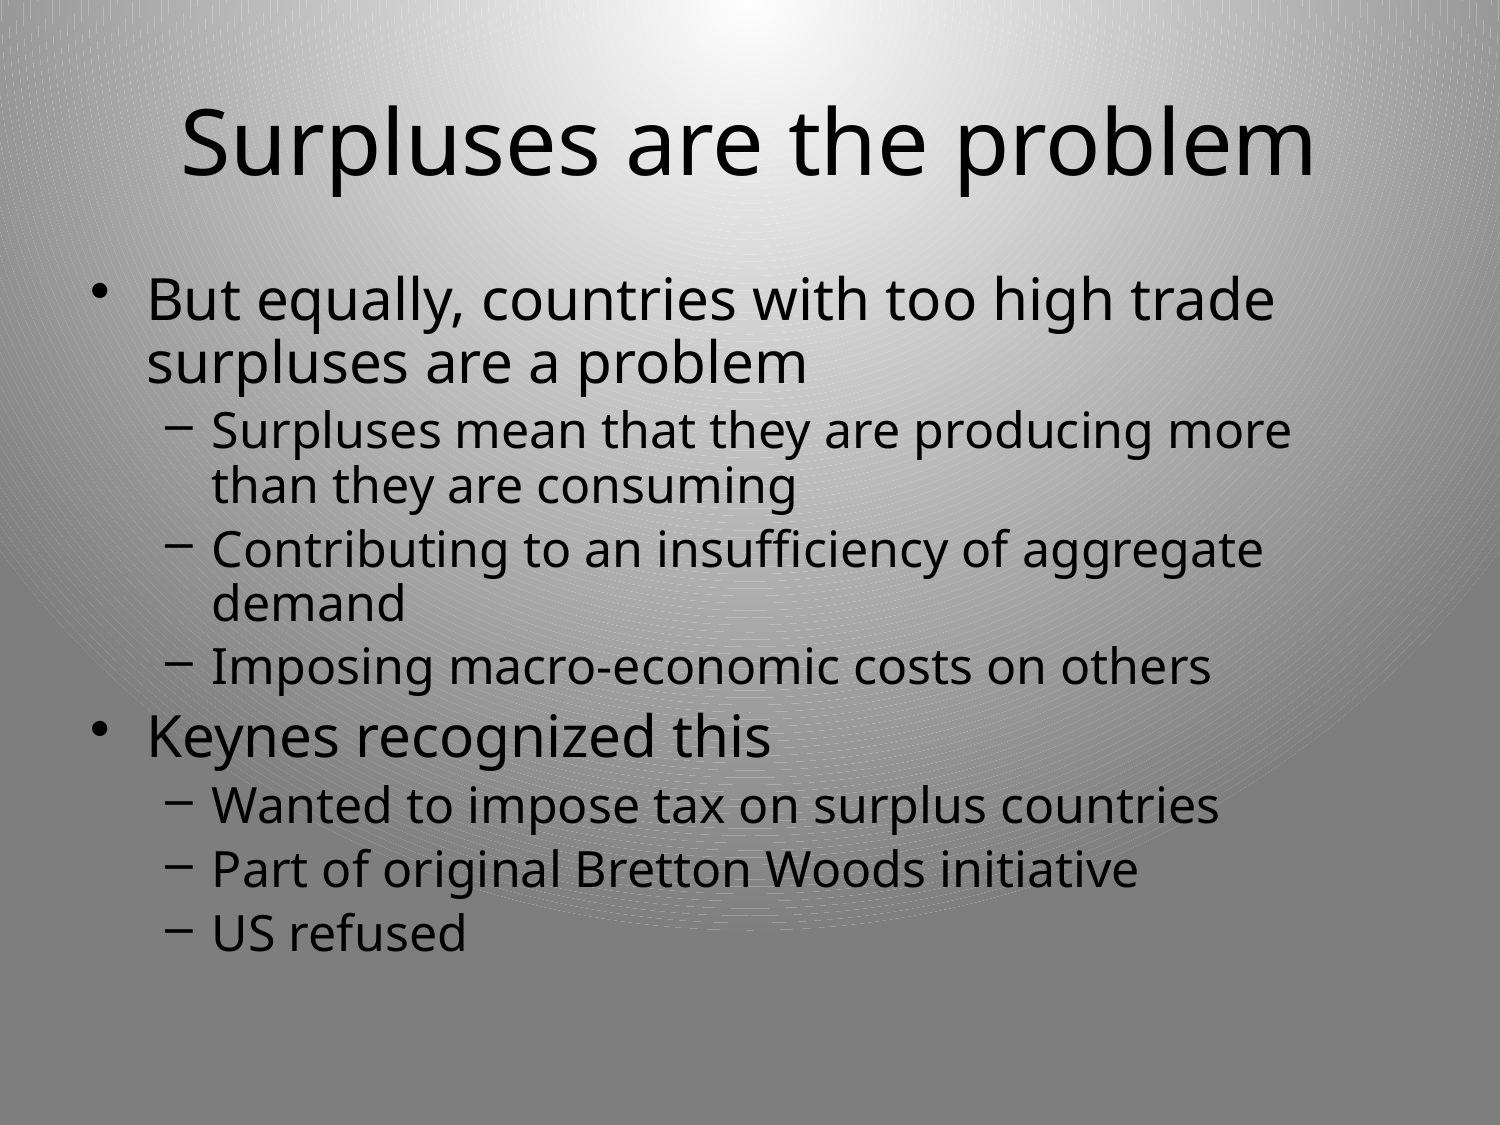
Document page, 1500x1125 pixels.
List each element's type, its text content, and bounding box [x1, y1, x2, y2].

title Surpluses are the problem [74, 44, 1426, 233]
list But equally, countries with too high trade surpluses are a problem Surpluses mean that they are producing more than they are consuming Contributing to an insufficiency of aggregate demand Imposing macro-economic costs on others Keynes recognized this Wanted to impose tax on surplus countries Part of original Bretton Woods initiative US refused [74, 262, 1426, 1006]
